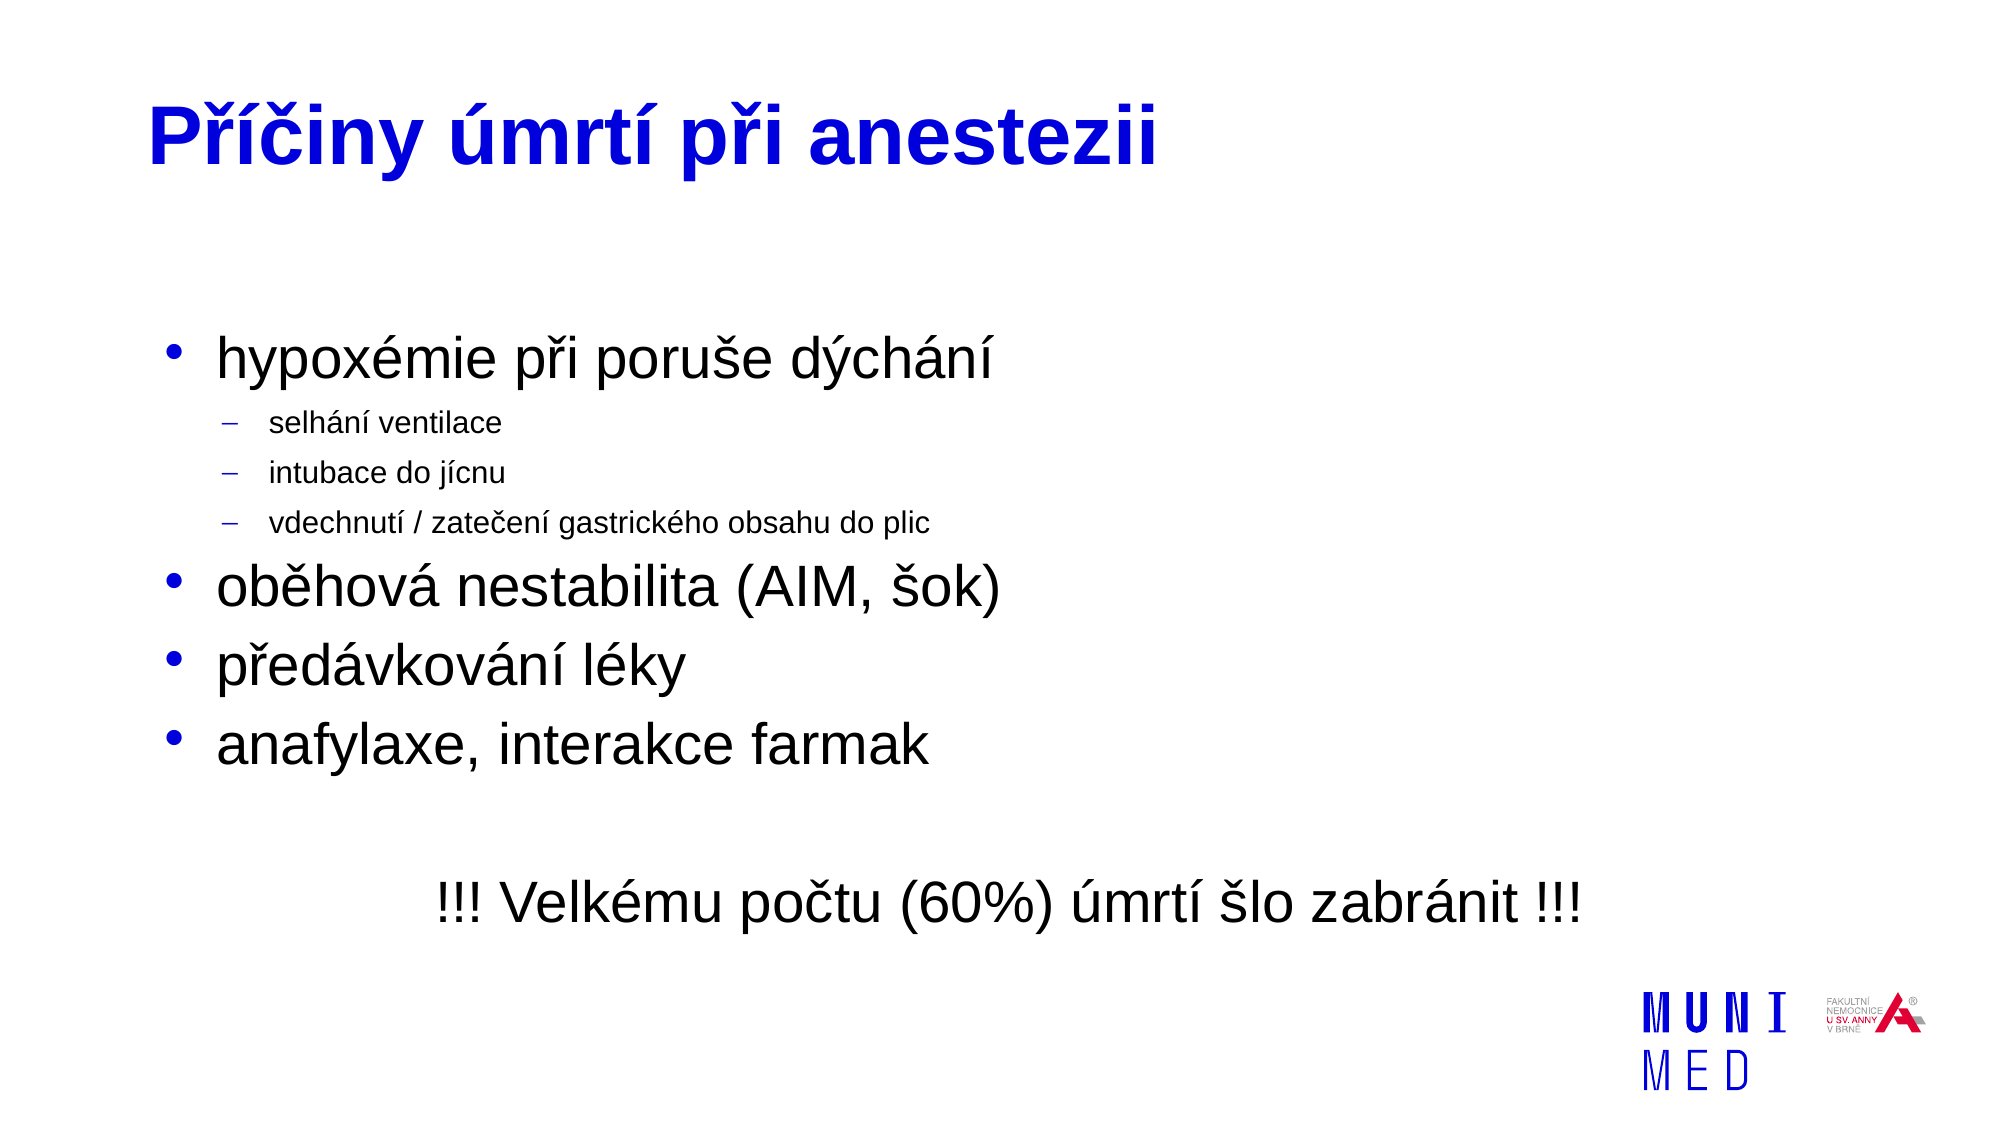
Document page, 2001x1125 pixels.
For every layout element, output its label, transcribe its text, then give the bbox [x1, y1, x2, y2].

list hypoxémie při poruše dýchání selhání ventilace intubace do jícnu vdechnutí / zatečení gastrického obsahu do plic oběhová nestabilita (AIM, šok) předávkování léky anafylaxe, interakce farmak !!! Velkému počtu (60%) úmrtí šlo zabránit !!! [147, 312, 1856, 1022]
title Příčiny úmrtí při anestezii [147, 82, 1856, 271]
